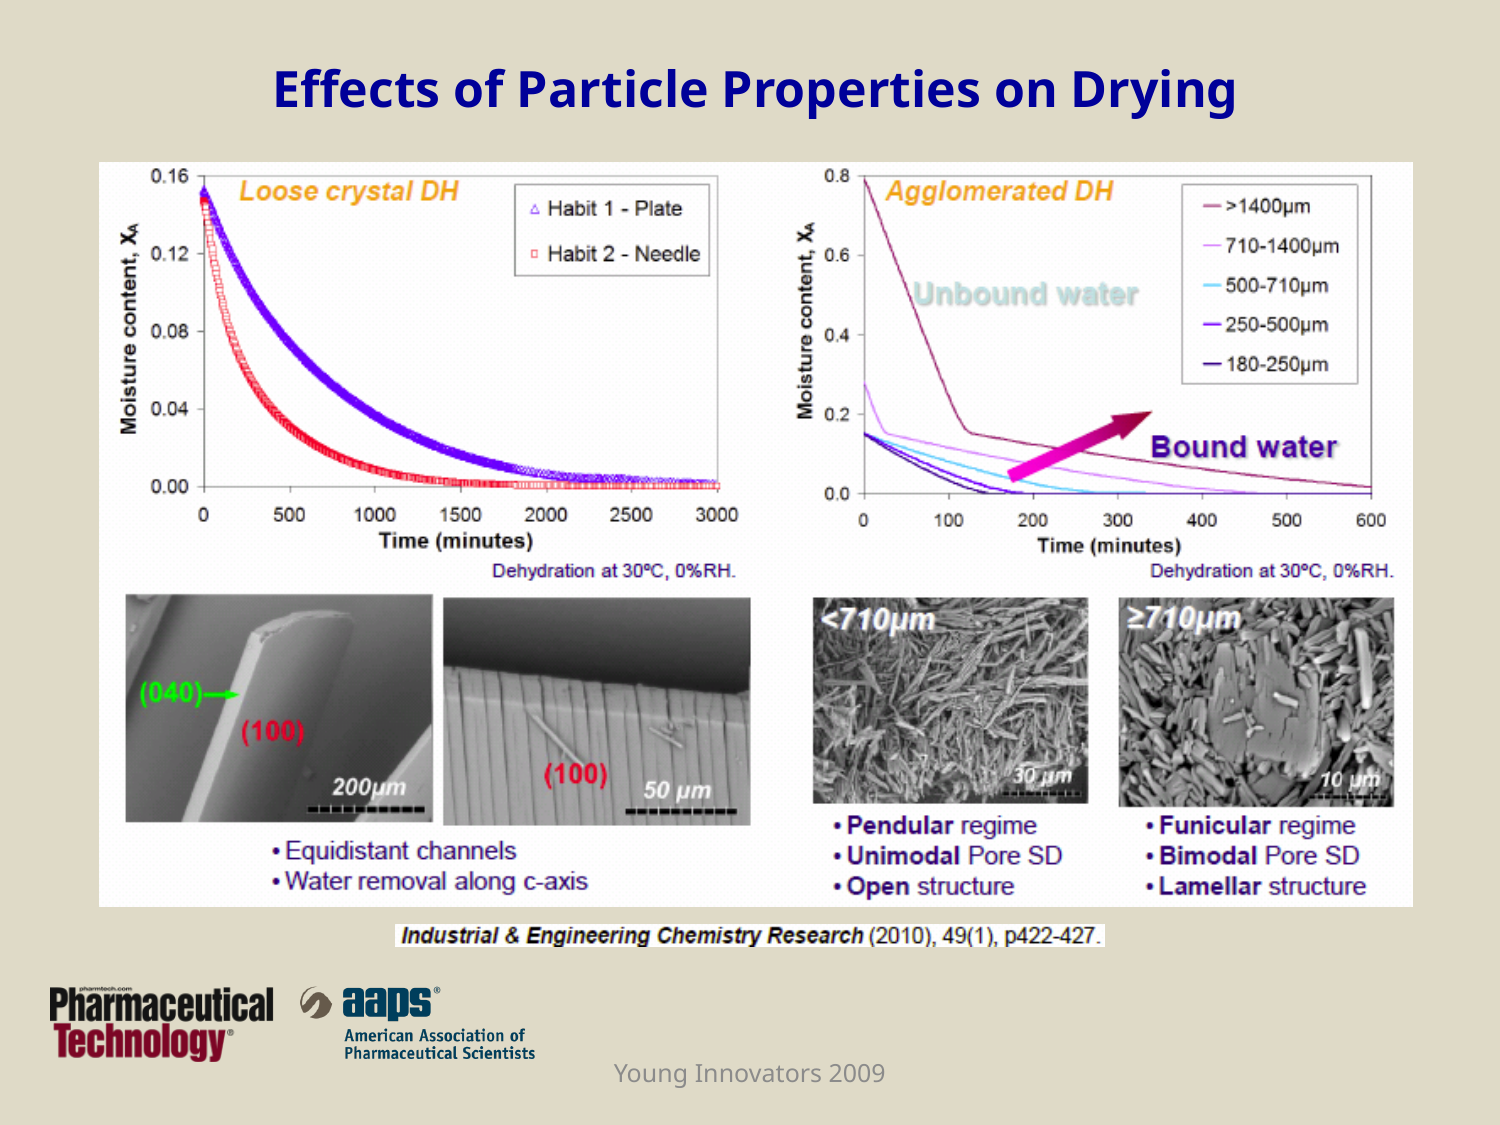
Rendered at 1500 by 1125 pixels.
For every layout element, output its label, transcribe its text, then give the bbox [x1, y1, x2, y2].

picture [394, 924, 1105, 947]
picture [98, 162, 1413, 908]
picture [299, 986, 535, 1059]
text_box Effects of Particle Properties on Drying [100, 49, 1412, 125]
footer Young Innovators 2009 [512, 1042, 988, 1103]
picture [49, 986, 275, 1062]
